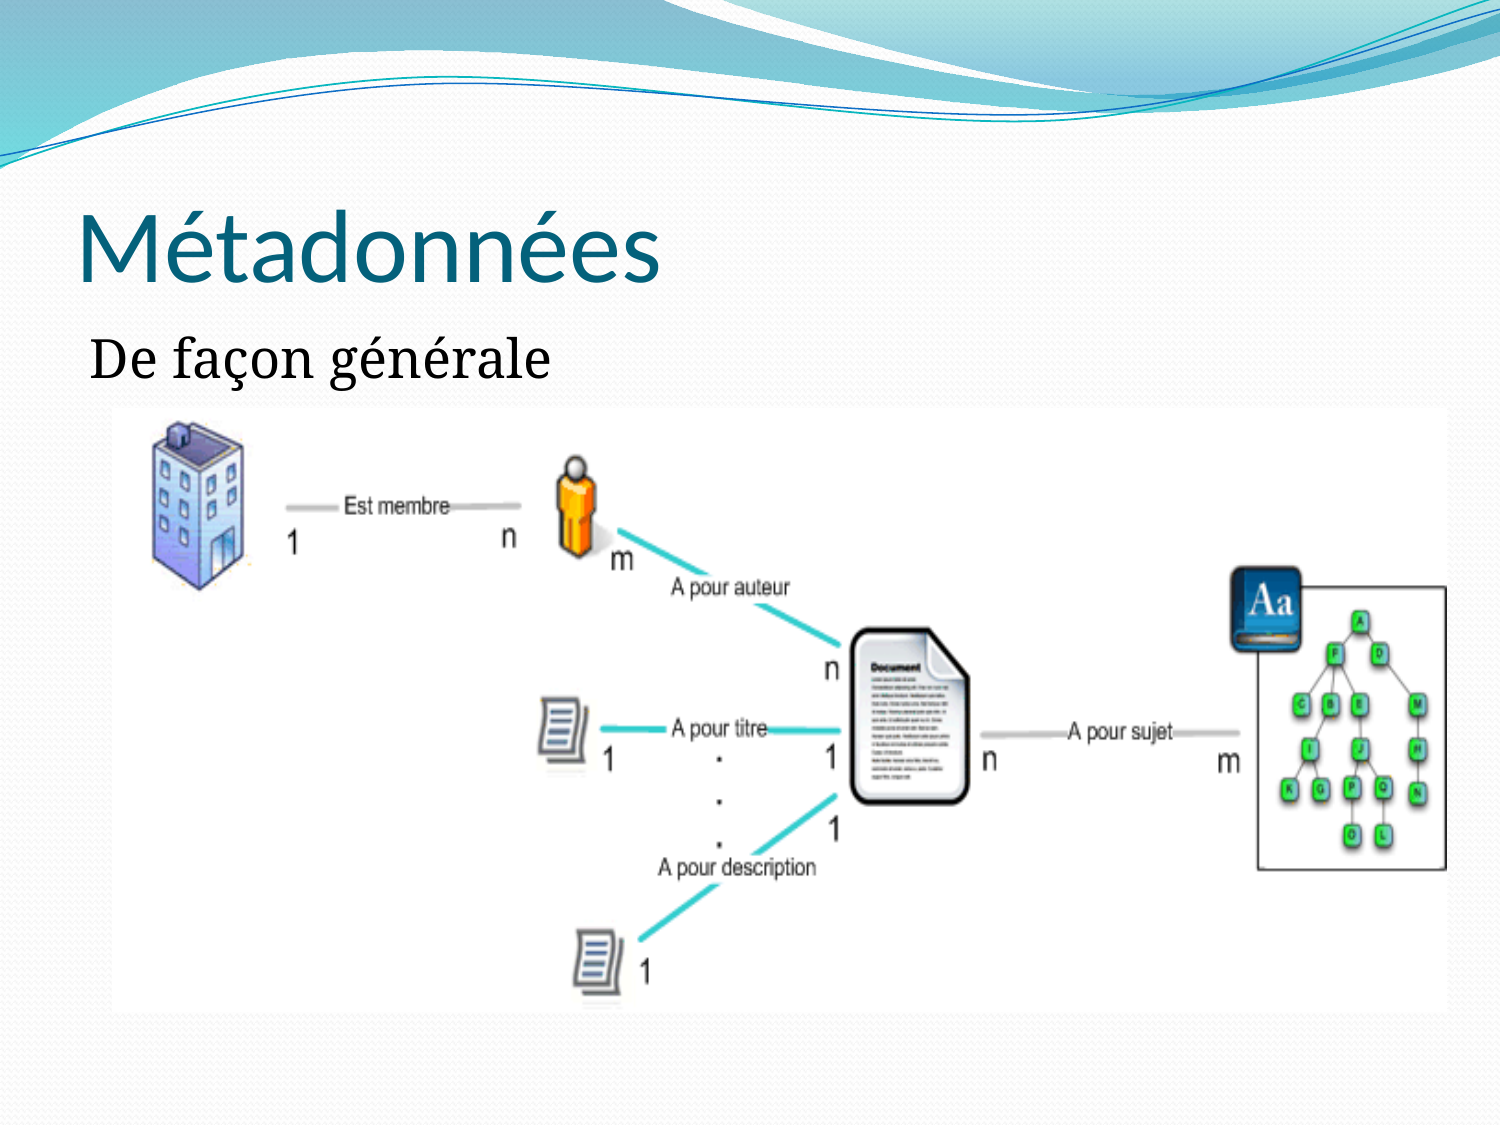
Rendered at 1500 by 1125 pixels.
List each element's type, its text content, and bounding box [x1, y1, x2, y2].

list De façon générale [75, 317, 1425, 1038]
picture [111, 408, 1448, 1012]
title Métadonnées [75, 115, 1425, 303]
